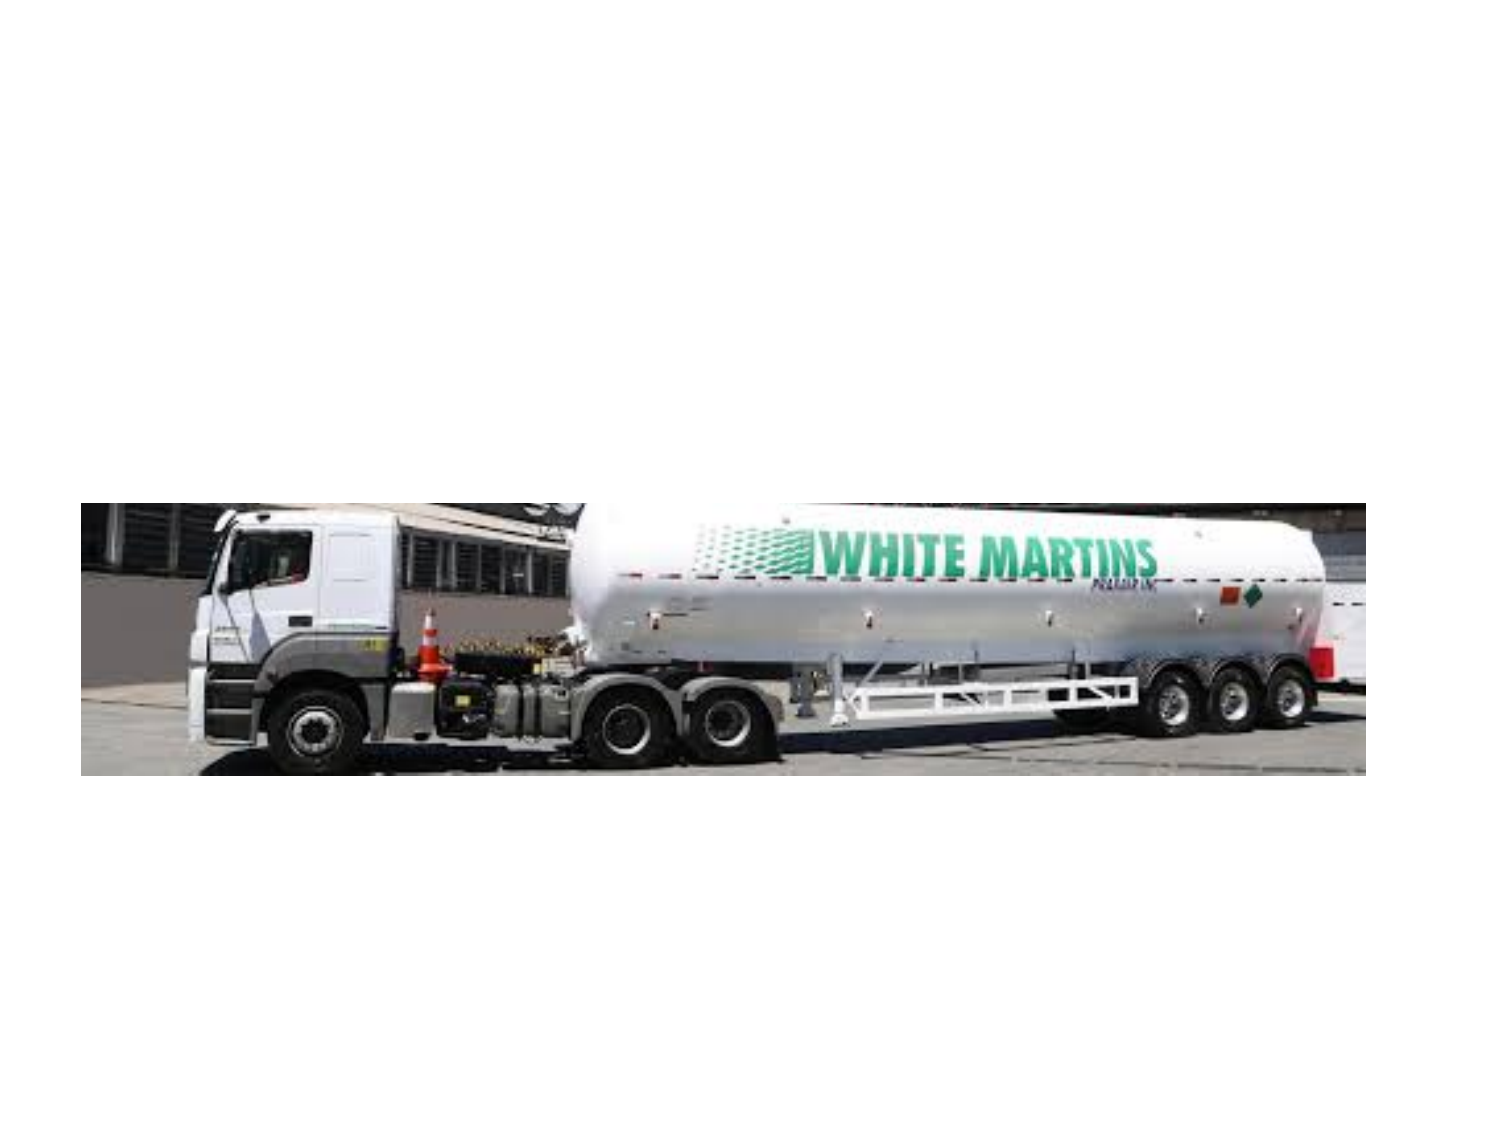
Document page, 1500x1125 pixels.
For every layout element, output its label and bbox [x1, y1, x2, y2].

list [81, 503, 1367, 776]
